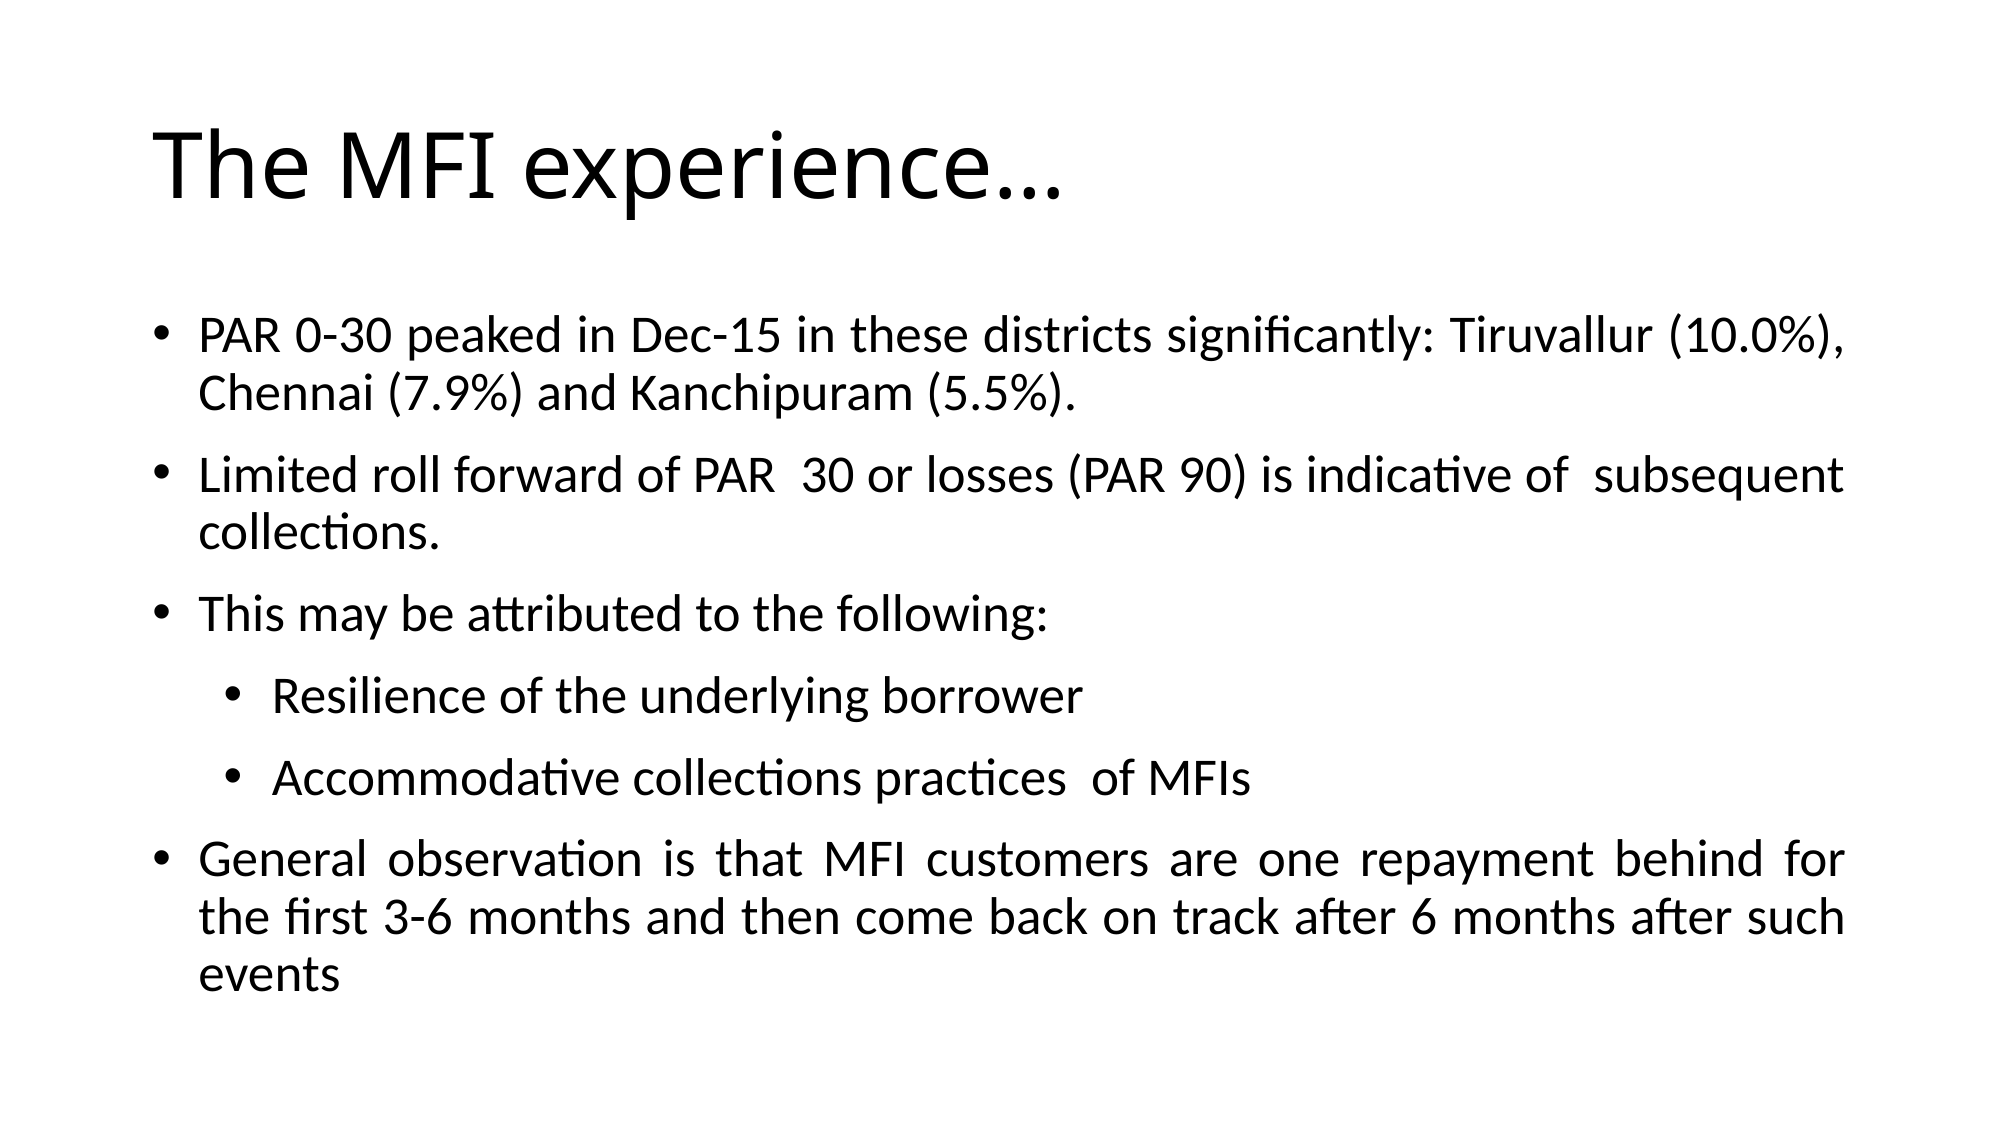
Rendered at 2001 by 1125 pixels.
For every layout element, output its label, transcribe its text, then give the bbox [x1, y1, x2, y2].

list PAR 0-30 peaked in Dec-15 in these districts significantly: Tiruvallur (10.0%), Chennai (7.9%) and Kanchipuram (5.5%). Limited roll forward of PAR 30 or losses (PAR 90) is indicative of subsequent collections. This may be attributed to the following: Resilience of the underlying borrower Accommodative collections practices of MFIs General observation is that MFI customers are one repayment behind for the first 3-6 months and then come back on track after 6 months after such events [137, 299, 1863, 1014]
title The MFI experience… [137, 59, 1863, 278]
